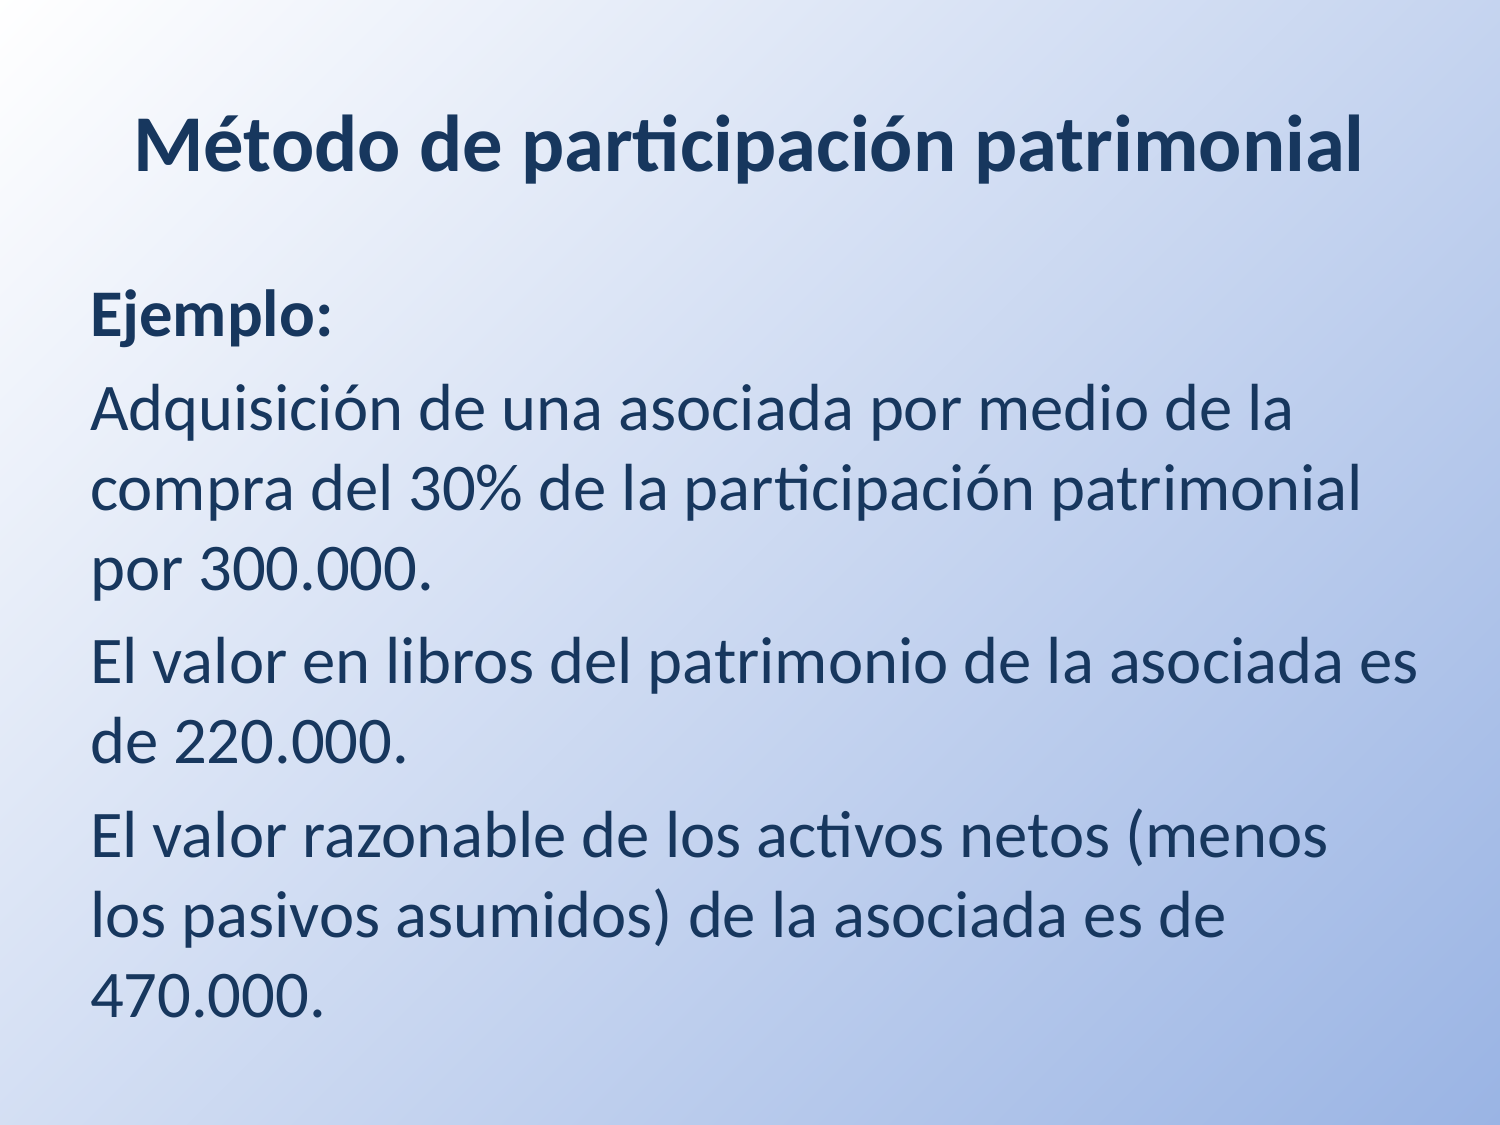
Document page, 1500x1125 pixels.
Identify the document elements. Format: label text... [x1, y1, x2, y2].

list Ejemplo: Adquisición de una asociada por medio de la compra del 30% de la participación patrimonial por 300.000. El valor en libros del patrimonio de la asociada es de 220.000. El valor razonable de los activos netos (menos los pasivos asumidos) de la asociada es de 470.000. [75, 262, 1436, 1059]
title Método de participación patrimonial [75, 45, 1425, 233]
